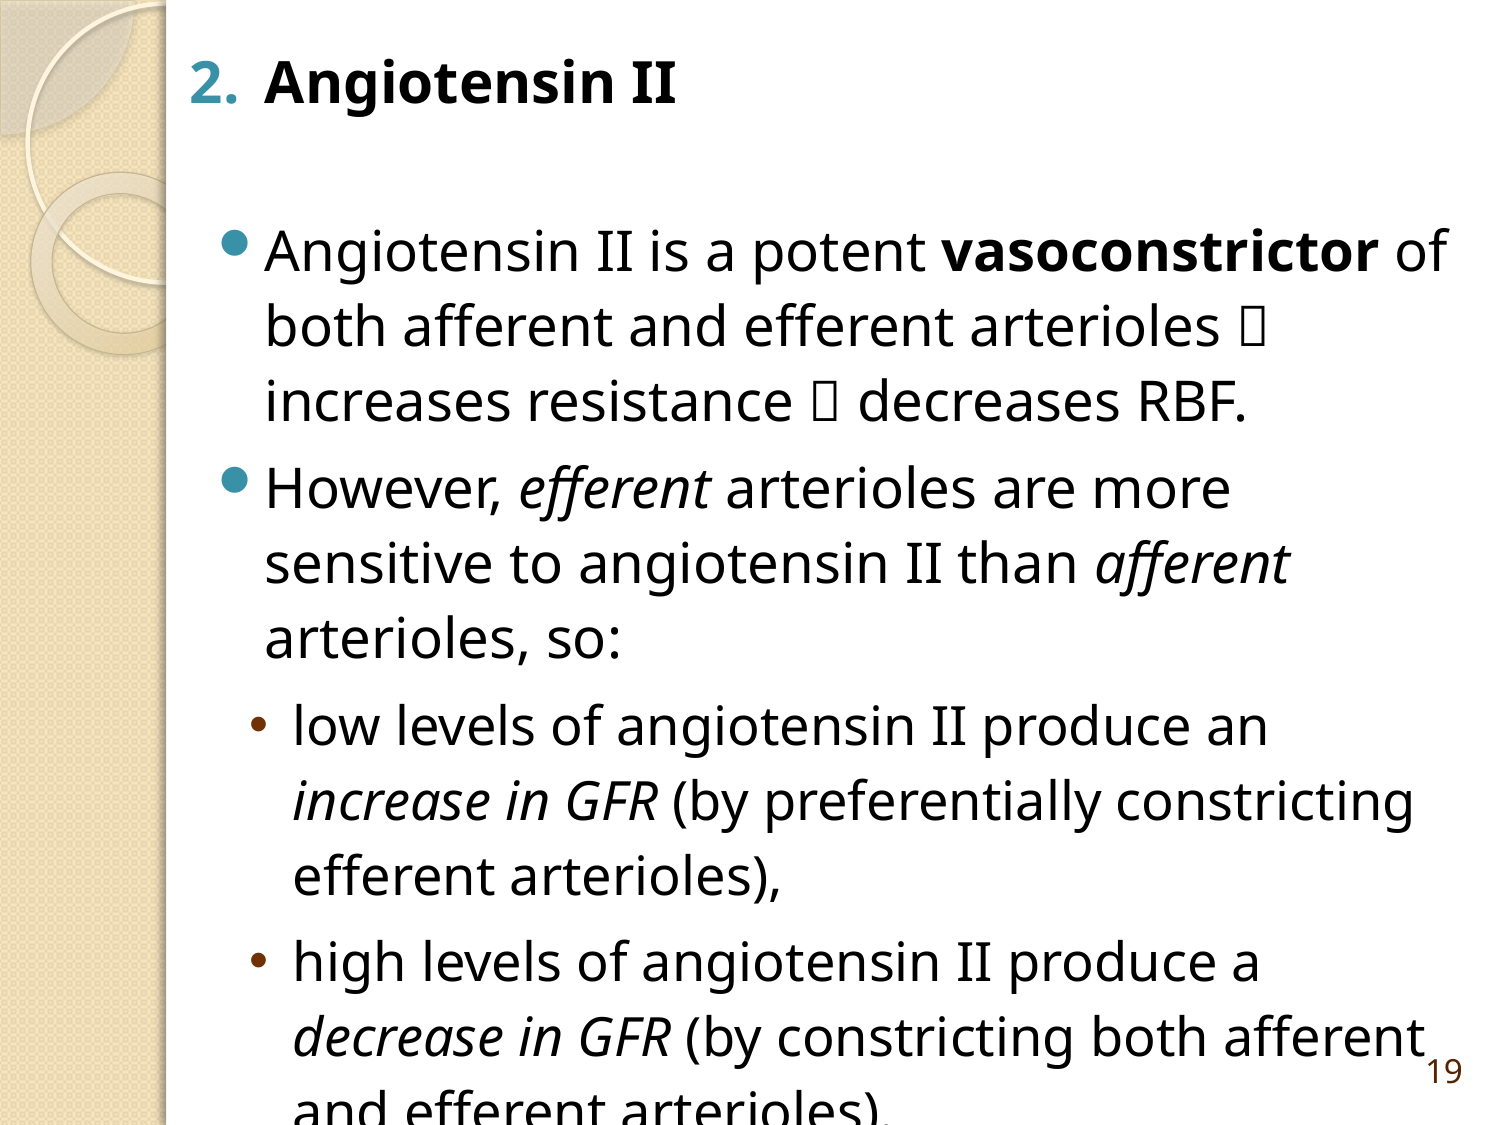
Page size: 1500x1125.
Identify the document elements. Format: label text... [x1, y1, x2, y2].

list Angiotensin II Angiotensin II is a potent vasoconstrictor of both afferent and efferent arterioles  increases resistance  decreases RBF. However, efferent arterioles are more sensitive to angiotensin II than afferent arterioles, so: low levels of angiotensin II produce an increase in GFR (by preferentially constricting efferent arterioles), high levels of angiotensin II produce a decrease in GFR (by constricting both afferent and efferent arterioles). [174, 37, 1466, 1125]
slide_number 19 [1400, 1025, 1488, 1104]
